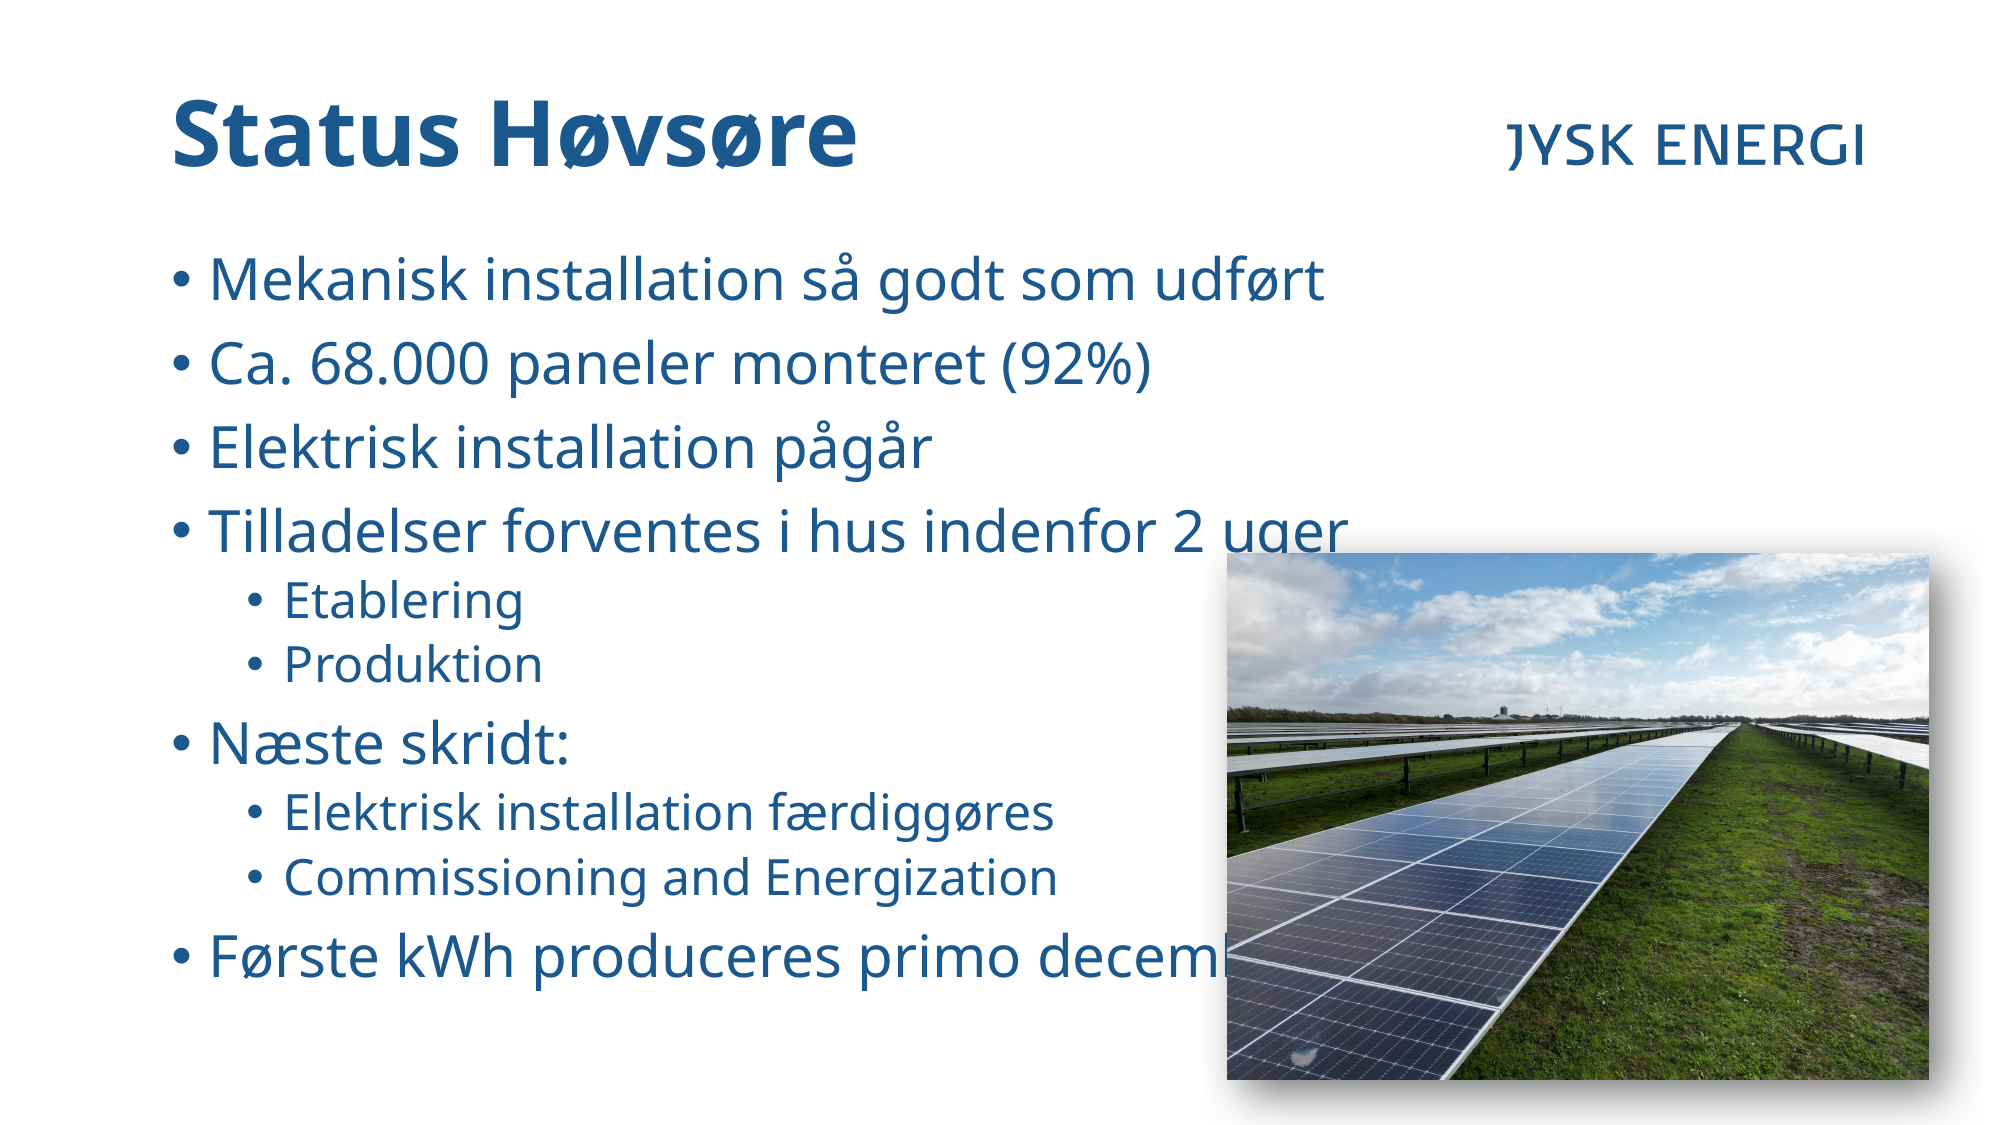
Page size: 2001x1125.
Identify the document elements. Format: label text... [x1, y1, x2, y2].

subtitle Mekanisk installation så godt som udført Ca. 68.000 paneler monteret (92%) Elektrisk installation pågår Tilladelser forventes i hus indenfor 2 uger Etablering Produktion Næste skridt: Elektrisk installation færdiggøres Commissioning and Energization Første kWh produceres primo december [156, 242, 1750, 1036]
title Status Høvsøre [156, 75, 1445, 199]
picture [1227, 553, 1929, 1080]
picture [1507, 124, 1863, 203]
